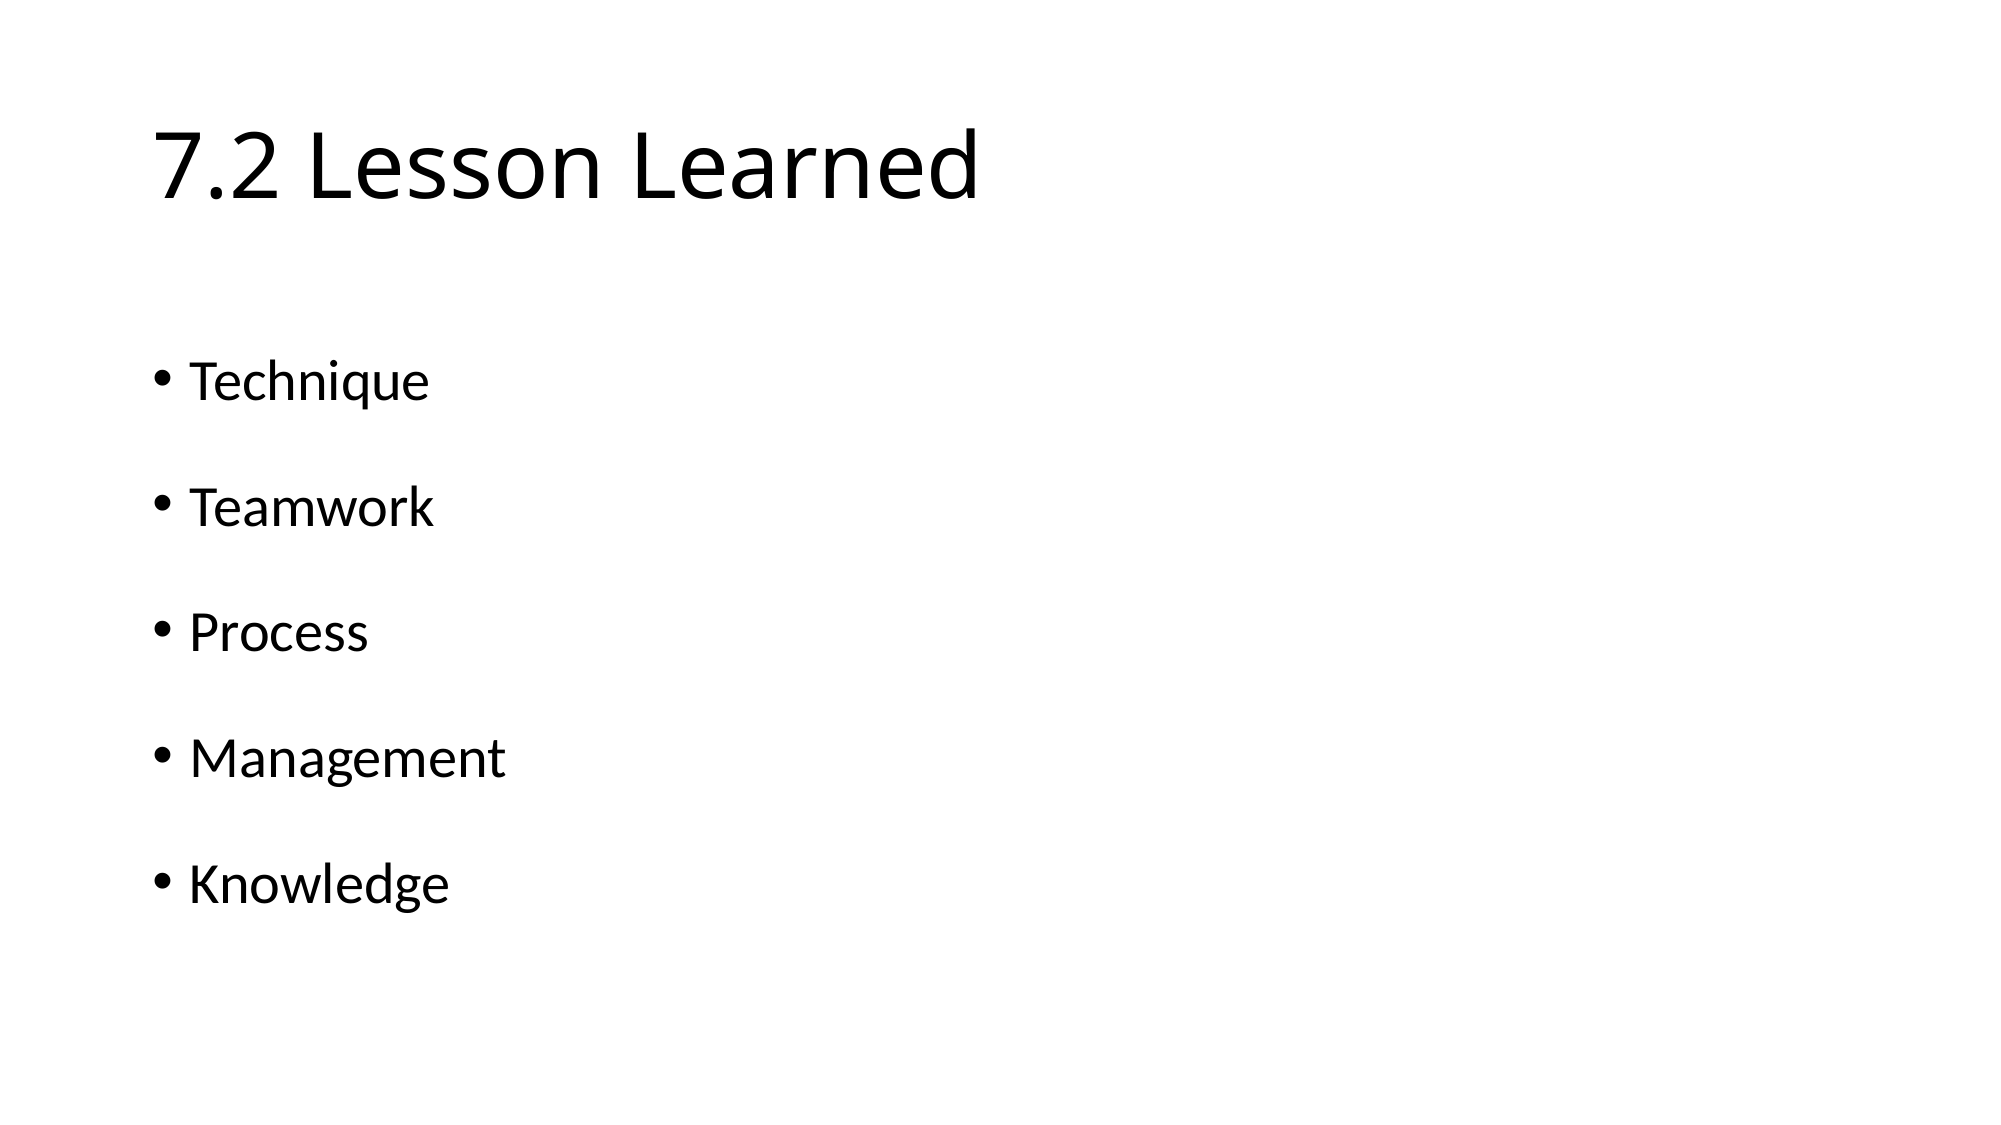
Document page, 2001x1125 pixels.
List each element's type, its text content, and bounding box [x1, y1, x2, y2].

list Technique Teamwork Process Management Knowledge [137, 299, 1863, 1014]
title 7.2 Lesson Learned [137, 59, 1863, 278]
